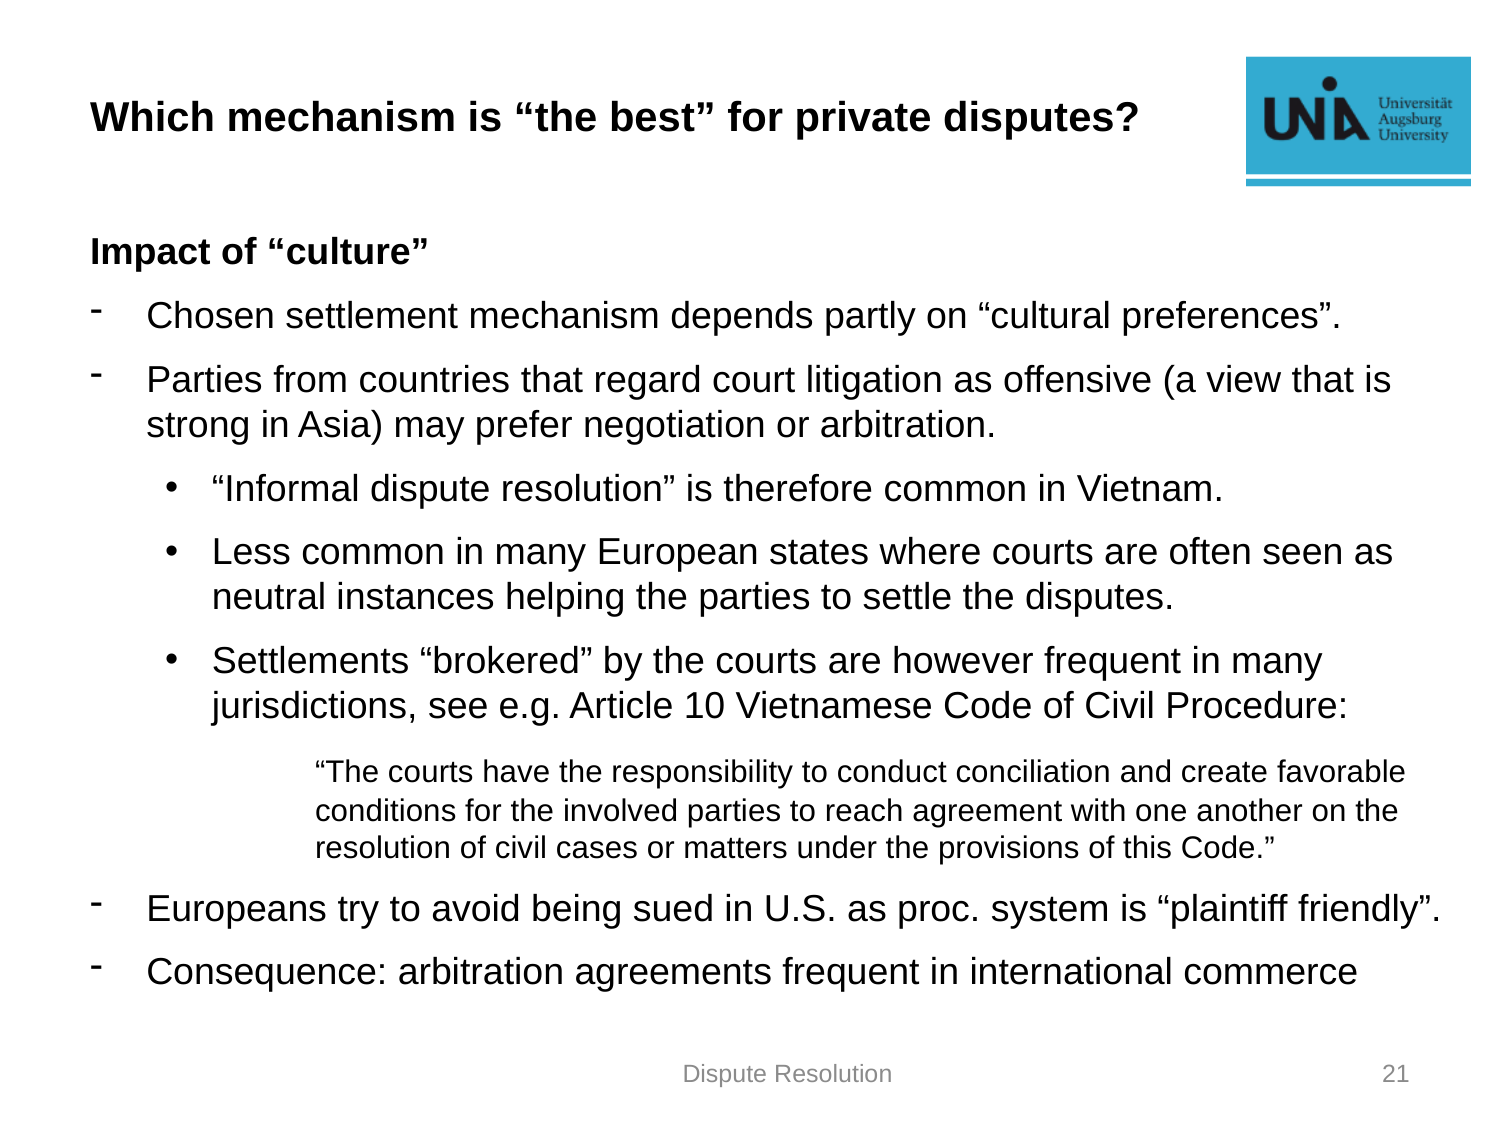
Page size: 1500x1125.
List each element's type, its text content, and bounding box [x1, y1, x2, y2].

title Which mechanism is “the best” for private disputes? [75, 45, 1176, 185]
list Impact of “culture” Chosen settlement mechanism depends partly on “cultural preferences”. Parties from countries that regard court litigation as offensive (a view that is strong in Asia) may prefer negotiation or arbitration. “Informal dispute resolution” is therefore common in Vietnam. Less common in many European states where courts are often seen as neutral instances helping the parties to settle the disputes. Settlements “brokered” by the courts are however frequent in many jurisdictions, see e.g. Article 10 Vietnamese Code of Civil Procedure: “The courts have the responsibility to conduct conciliation and create favorable conditions for the involved parties to reach agreement with one another on the resolution of civil cases or matters under the provisions of this Code.” Europeans try to avoid being sued in U.S. as proc. system is “plaintiff friendly”. Consequence: arbitration agreements frequent in international commerce [75, 219, 1471, 1024]
picture [1246, 42, 1471, 188]
slide_number 21 [1338, 1042, 1425, 1103]
footer Dispute Resolution [254, 1042, 1322, 1103]
